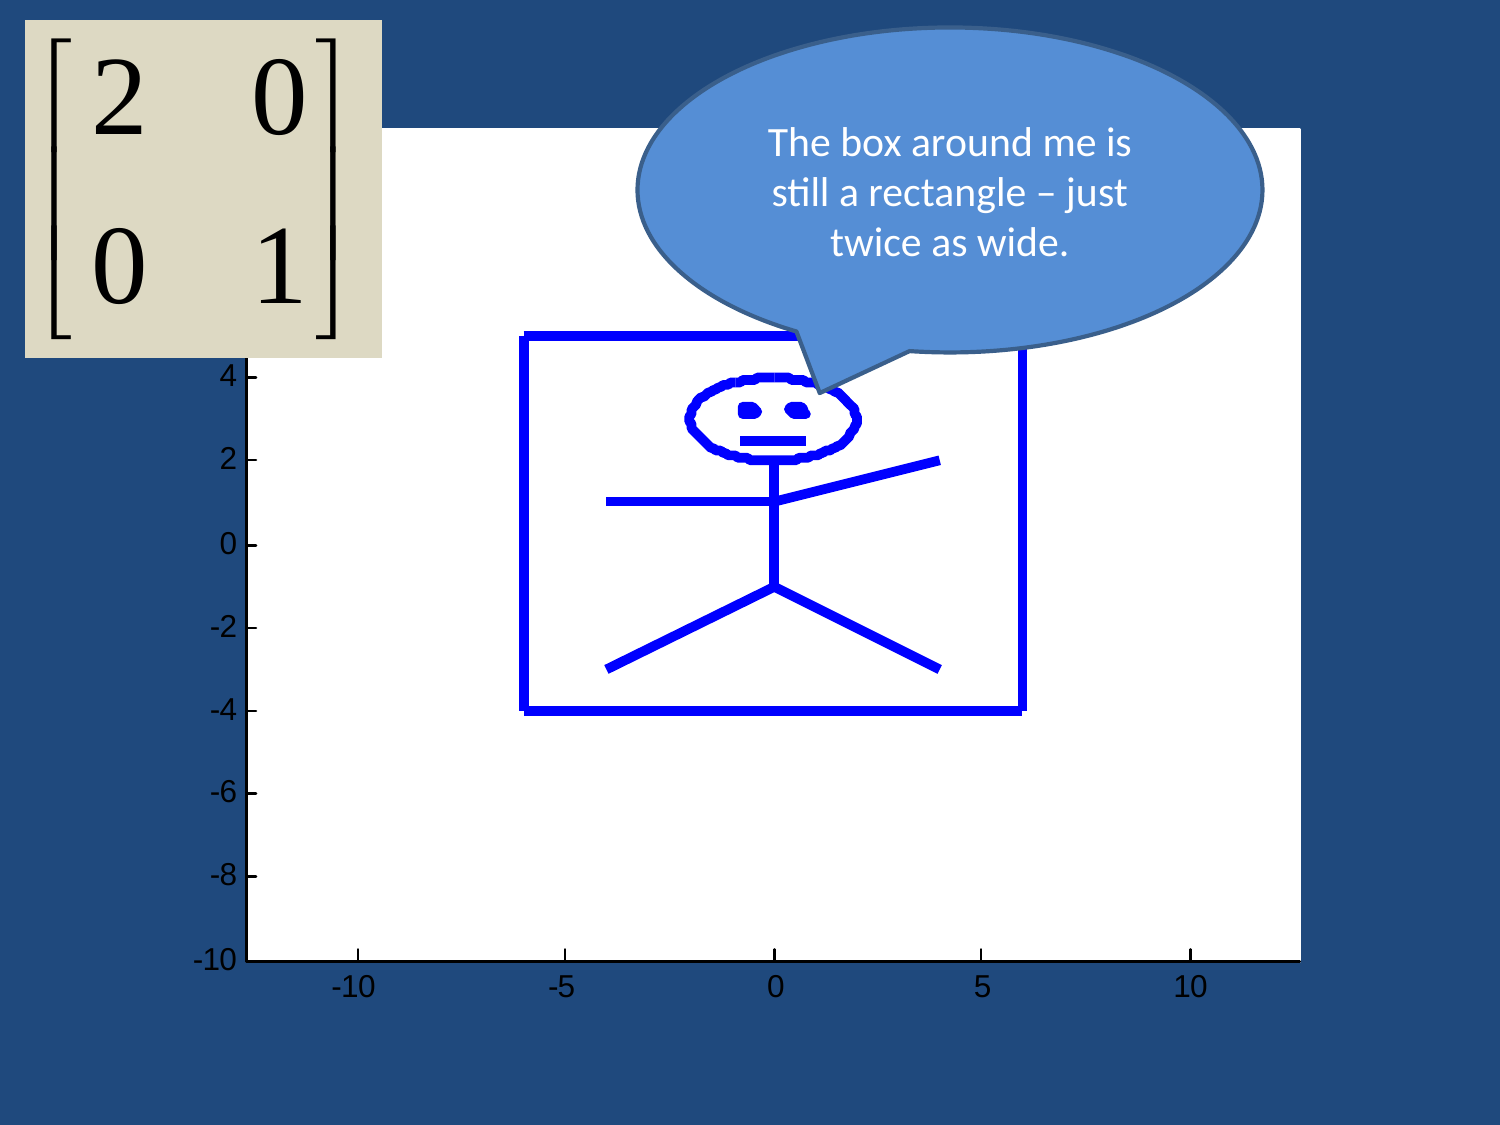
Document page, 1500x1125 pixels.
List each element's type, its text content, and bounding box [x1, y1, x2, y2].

picture [68, 51, 1432, 1074]
text_box The box around me is still a rectangle – just twice as wide. [787, 25, 1113, 49]
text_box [24, 19, 383, 359]
